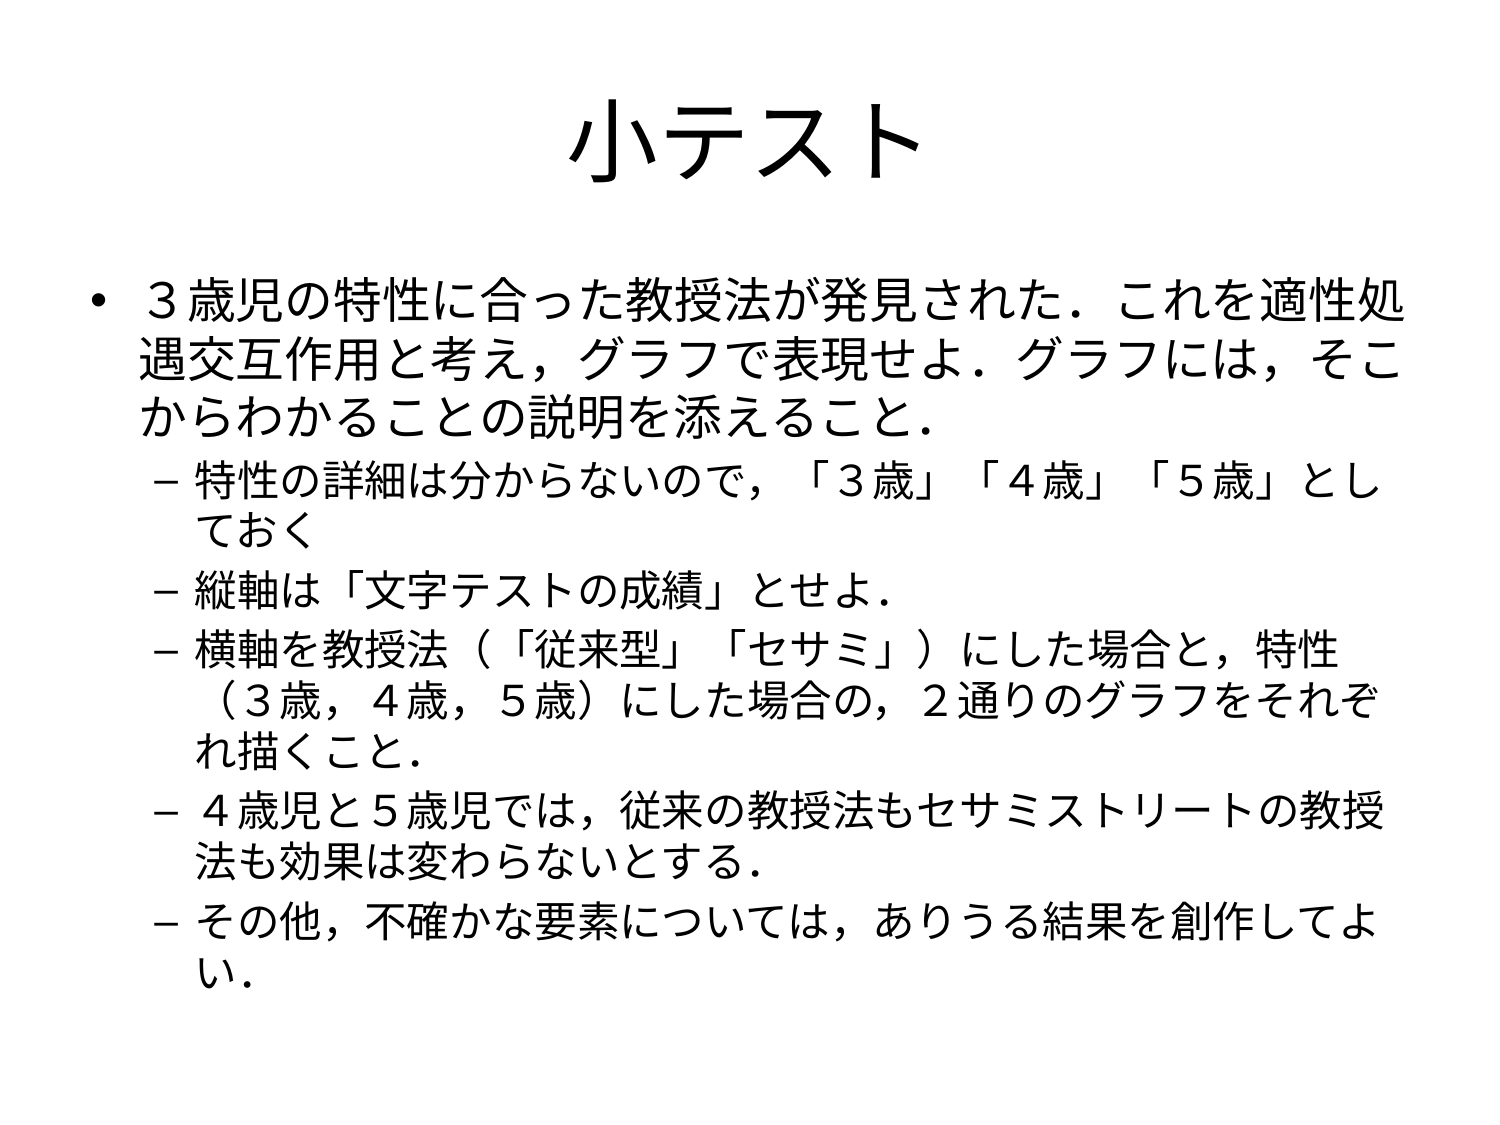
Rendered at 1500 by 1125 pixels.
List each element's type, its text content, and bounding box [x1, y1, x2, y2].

list ３歳児の特性に合った教授法が発見された．これを適性処遇交互作用と考え，グラフで表現せよ．グラフには，そこからわかることの説明を添えること． 特性の詳細は分からないので，「３歳」「４歳」「５歳」としておく 縦軸は「文字テストの成績」とせよ． 横軸を教授法（「従来型」「セサミ」）にした場合と，特性（３歳，４歳，５歳）にした場合の，２通りのグラフをそれぞれ描くこと． ４歳児と５歳児では，従来の教授法もセサミストリートの教授法も効果は変わらないとする． その他，不確かな要素については，ありうる結果を創作してよい． [75, 262, 1425, 1005]
title 小テスト [75, 45, 1425, 233]
